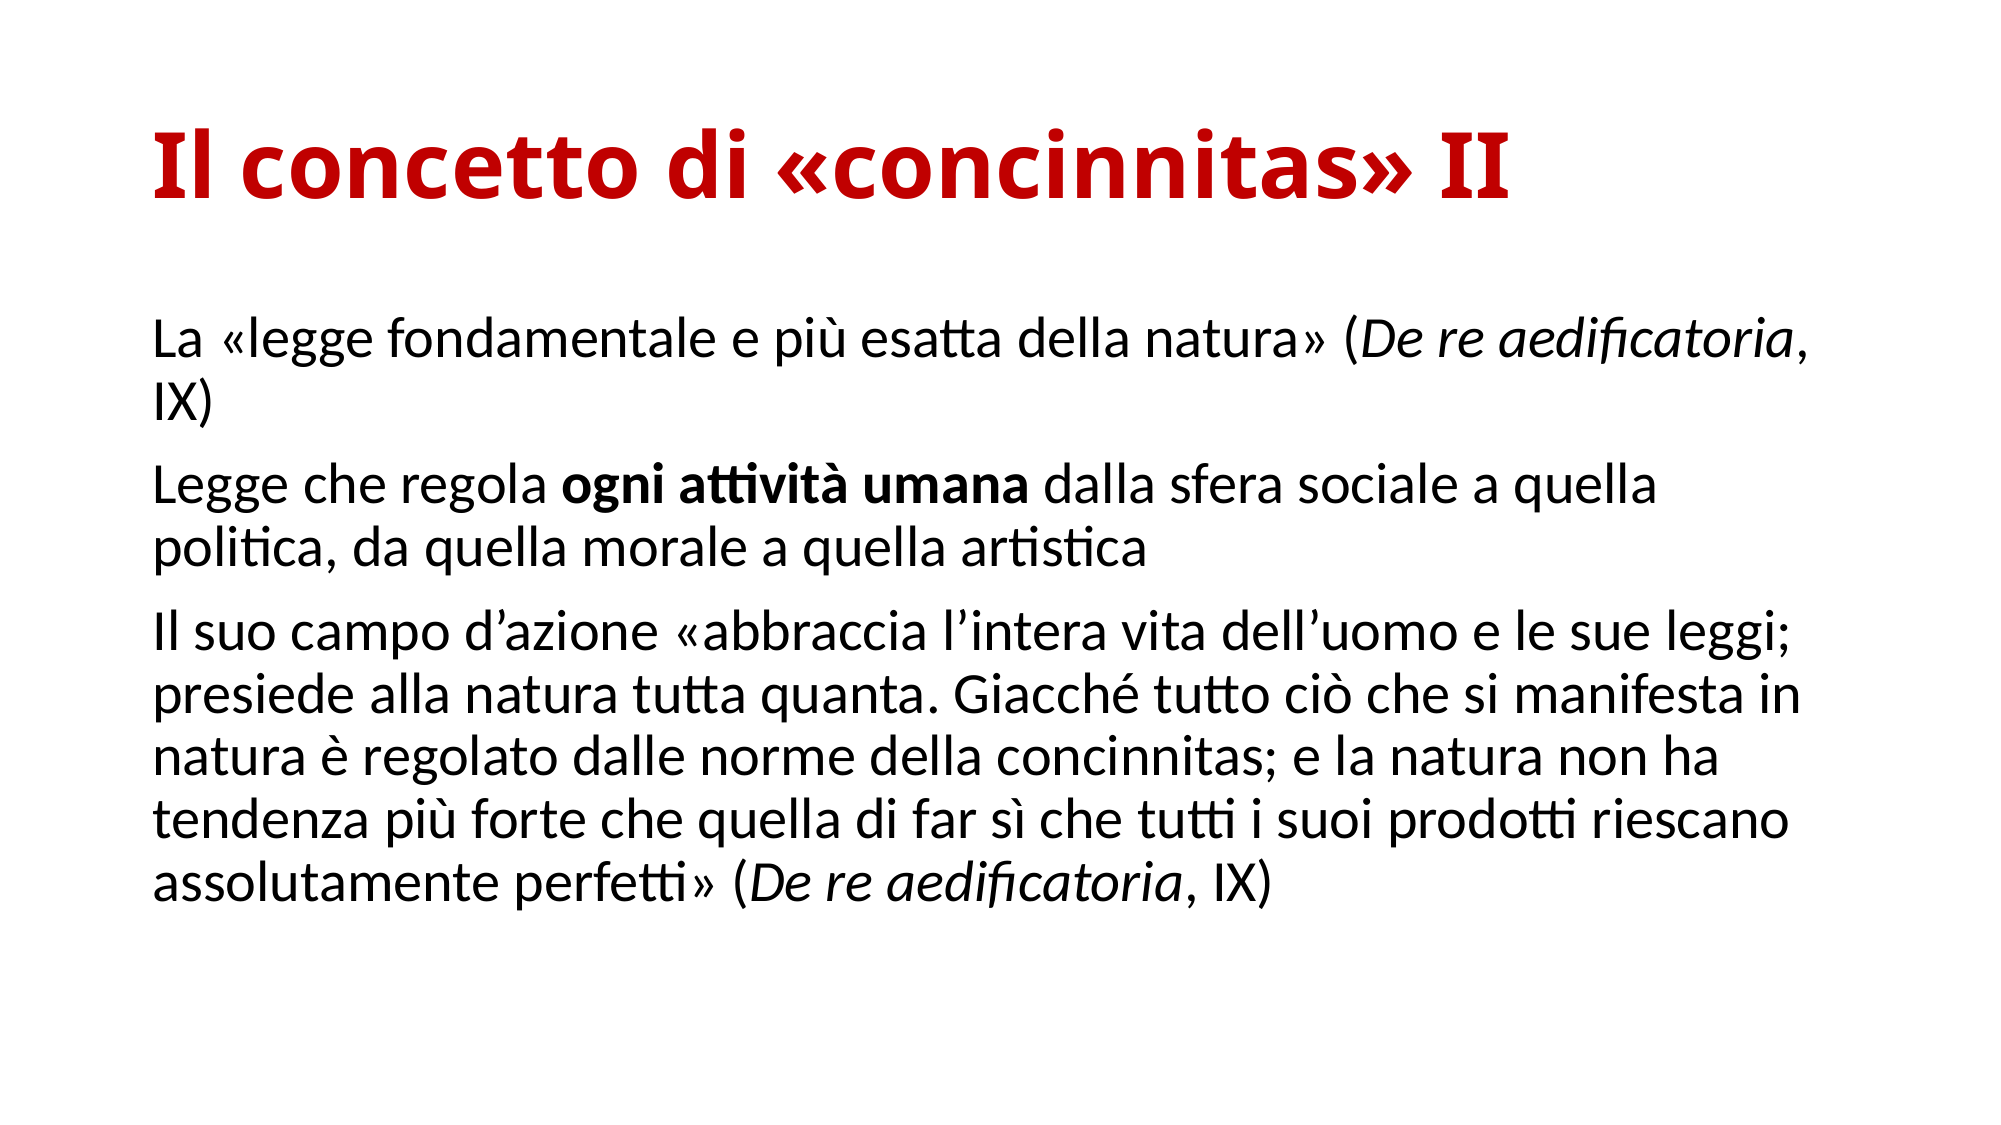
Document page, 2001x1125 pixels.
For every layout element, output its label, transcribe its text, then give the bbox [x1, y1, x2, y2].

title Il concetto di «concinnitas» II [137, 59, 1863, 278]
list La «legge fondamentale e più esatta della natura» (De re aedificatoria, IX) Legge che regola ogni attività umana dalla sfera sociale a quella politica, da quella morale a quella artistica Il suo campo d’azione «abbraccia l’intera vita dell’uomo e le sue leggi; presiede alla natura tutta quanta. Giacché tutto ciò che si manifesta in natura è regolato dalle norme della concinnitas; e la natura non ha tendenza più forte che quella di far sì che tutti i suoi prodotti riescano assolutamente perfetti» (De re aedificatoria, IX) [137, 299, 1863, 1014]
